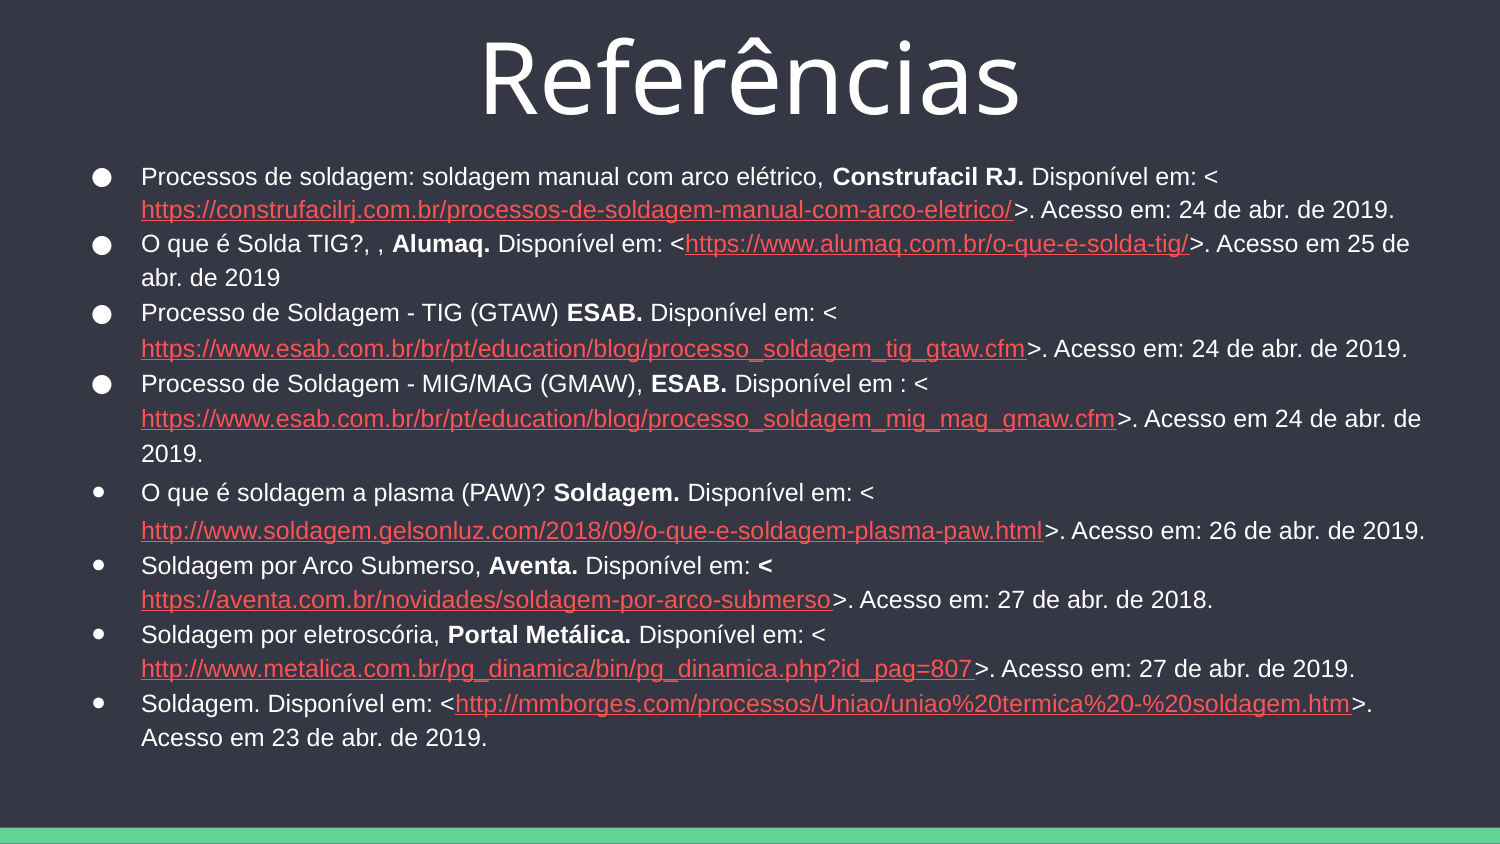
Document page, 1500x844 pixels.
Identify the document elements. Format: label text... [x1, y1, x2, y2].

list Processos de soldagem: soldagem manual com arco elétrico, Construfacil RJ. Disponível em: <https://construfacilrj.com.br/processos-de-soldagem-manual-com-arco-eletrico/>. Acesso em: 24 de abr. de 2019. O que é Solda TIG?, , Alumaq. Disponível em: <https://www.alumaq.com.br/o-que-e-solda-tig/>. Acesso em 25 de abr. de 2019 Processo de Soldagem - TIG (GTAW) ESAB. Disponível em: <https://www.esab.com.br/br/pt/education/blog/processo_soldagem_tig_gtaw.cfm>. Acesso em: 24 de abr. de 2019. Processo de Soldagem - MIG/MAG (GMAW), ESAB. Disponível em : <https://www.esab.com.br/br/pt/education/blog/processo_soldagem_mig_mag_gmaw.cfm>. Acesso em 24 de abr. de 2019. O que é soldagem a plasma (PAW)? Soldagem. Disponível em: <http://www.soldagem.gelsonluz.com/2018/09/o-que-e-soldagem-plasma-paw.html>. Acesso em: 26 de abr. de 2019. Soldagem por Arco Submerso, Aventa. Disponível em: <https://aventa.com.br/novidades/soldagem-por-arco-submerso>. Acesso em: 27 de abr. de 2018. Soldagem por eletroscória, Portal Metálica. Disponível em: <http://www.metalica.com.br/pg_dinamica/bin/pg_dinamica.php?id_pag=807>. Acesso em: 27 de abr. de 2019. Soldagem. Disponível em: <http://mmborges.com/processos/Uniao/uniao%20termica%20-%20soldagem.htm>. Acesso em 23 de abr. de 2019. [51, 141, 1449, 703]
title Referências [51, 0, 1449, 94]
